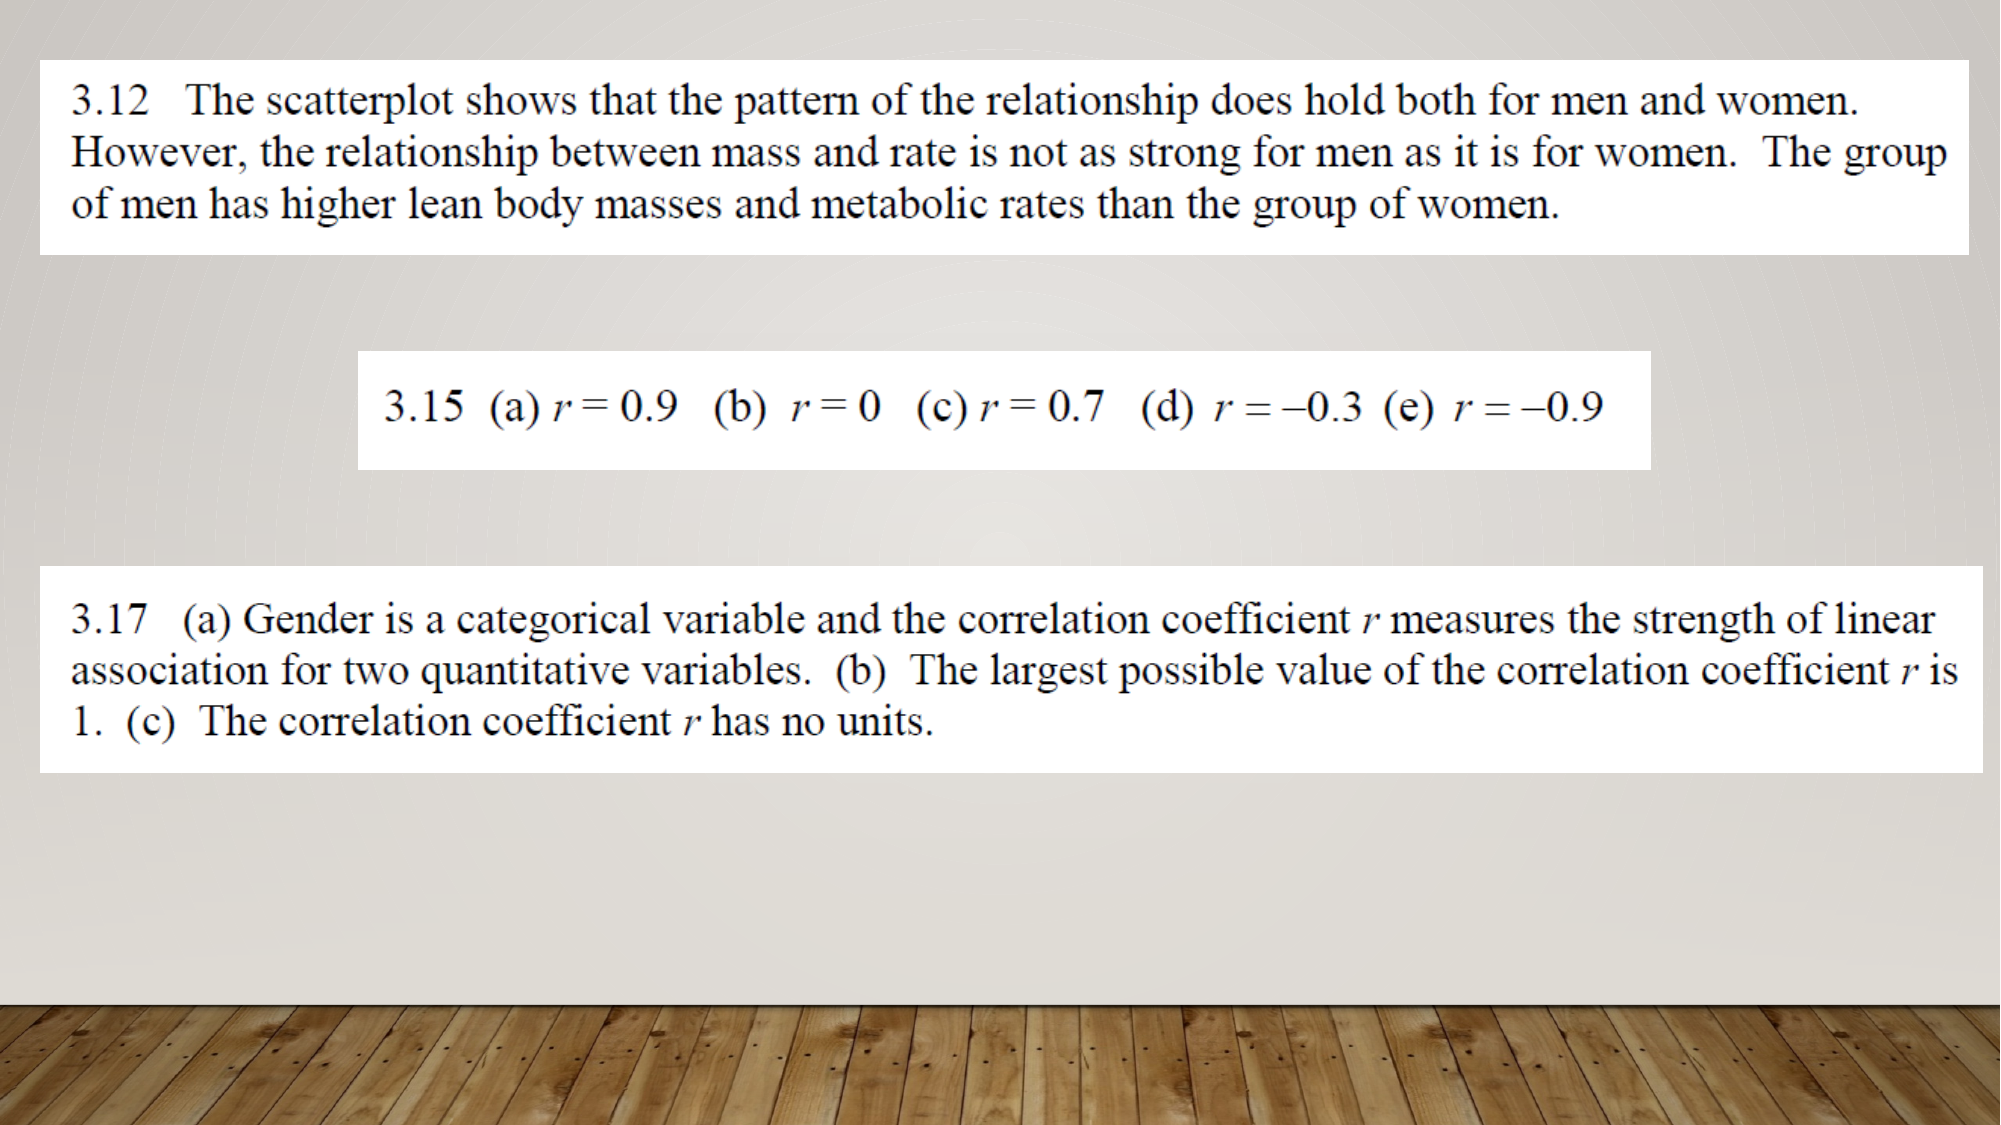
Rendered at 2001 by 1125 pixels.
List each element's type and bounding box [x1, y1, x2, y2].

picture [39, 566, 1984, 773]
picture [357, 351, 1651, 471]
picture [0, 1005, 2000, 1125]
picture [39, 60, 1969, 255]
